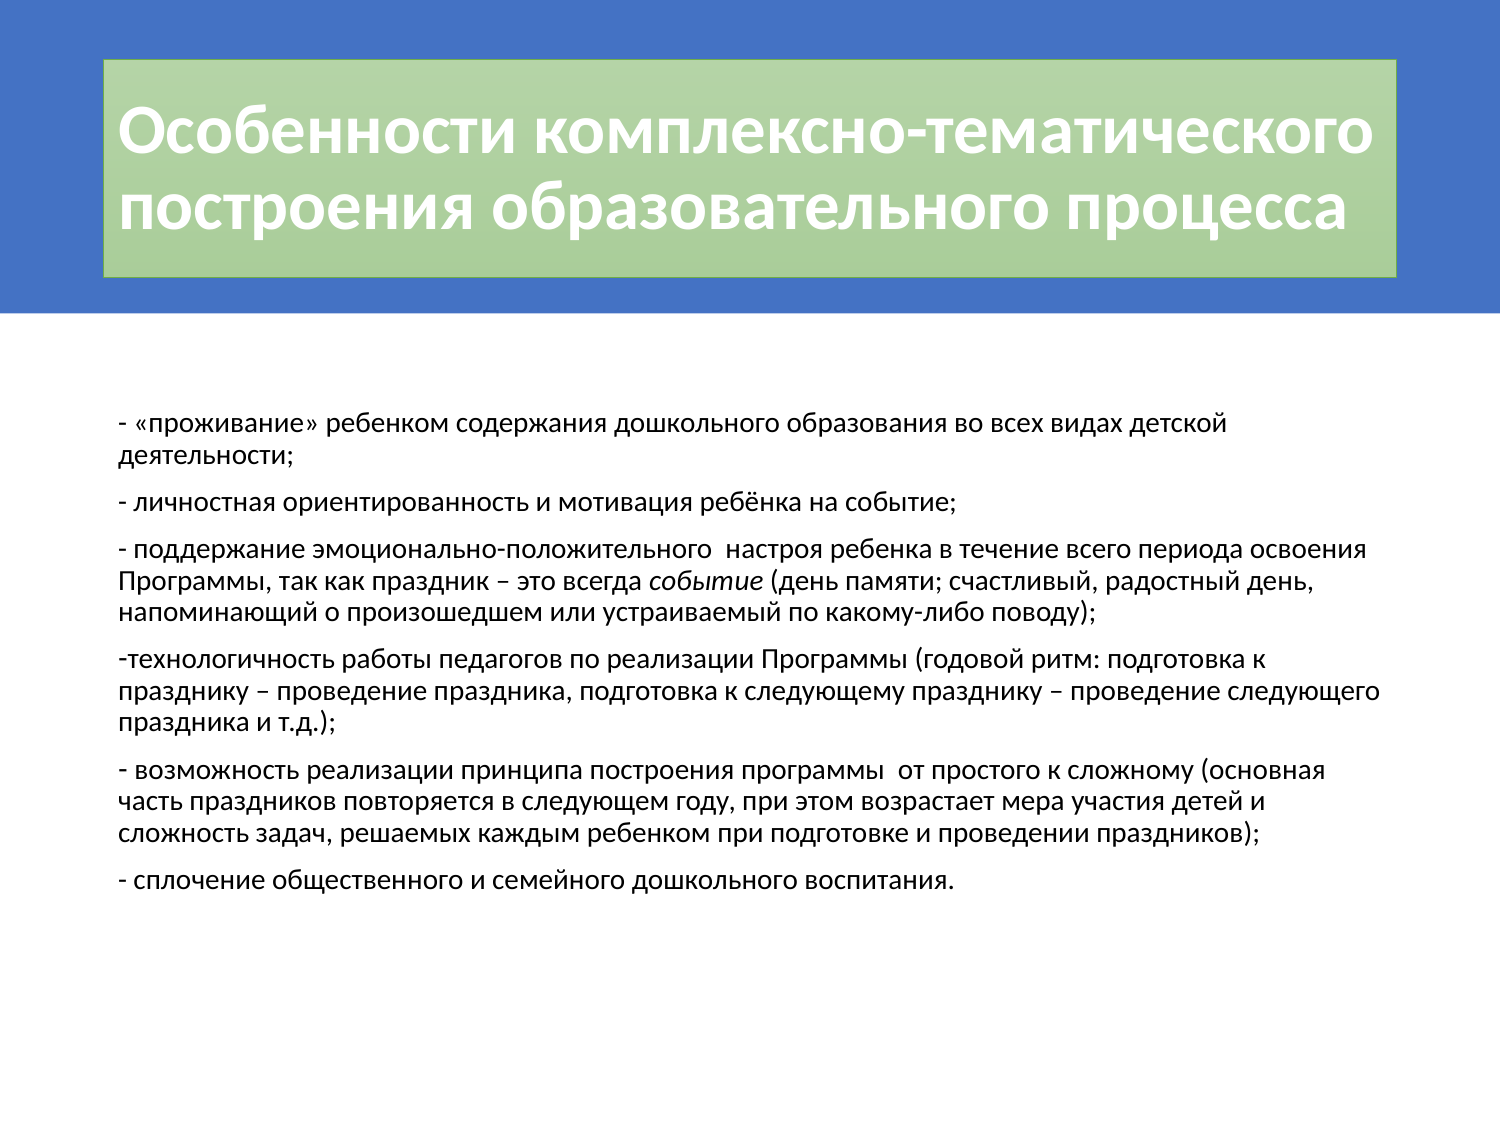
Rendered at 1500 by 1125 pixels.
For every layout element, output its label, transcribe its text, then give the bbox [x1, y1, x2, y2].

title Особенности комплексно-тематического построения образовательного процесса [103, 59, 1397, 278]
list - «проживание» ребенком содержания дошкольного образования во всех видах детской деятельности; - личностная ориентированность и мотивация ребёнка на событие; - поддержание эмоционально-положительного настроя ребенка в течение всего периода освоения Программы, так как праздник – это всегда событие (день памяти; счастливый, радостный день, напоминающий о произошедшем или устраиваемый по какому-либо поводу); технологичность работы педагогов по реализации Программы (годовой ритм: подготовка к празднику – проведение праздника, подготовка к следующему празднику – проведение следующего праздника и т.д.); возможность реализации принципа построения программы от простого к сложному (основная часть праздников повторяется в следующем году, при этом возрастает мера участия детей и сложность задач, решаемых каждым ребенком при подготовке и проведении праздников); - сплочение общественного и семейного дошкольного воспитания. [103, 399, 1397, 1014]
text_box [0, 0, 1500, 314]
